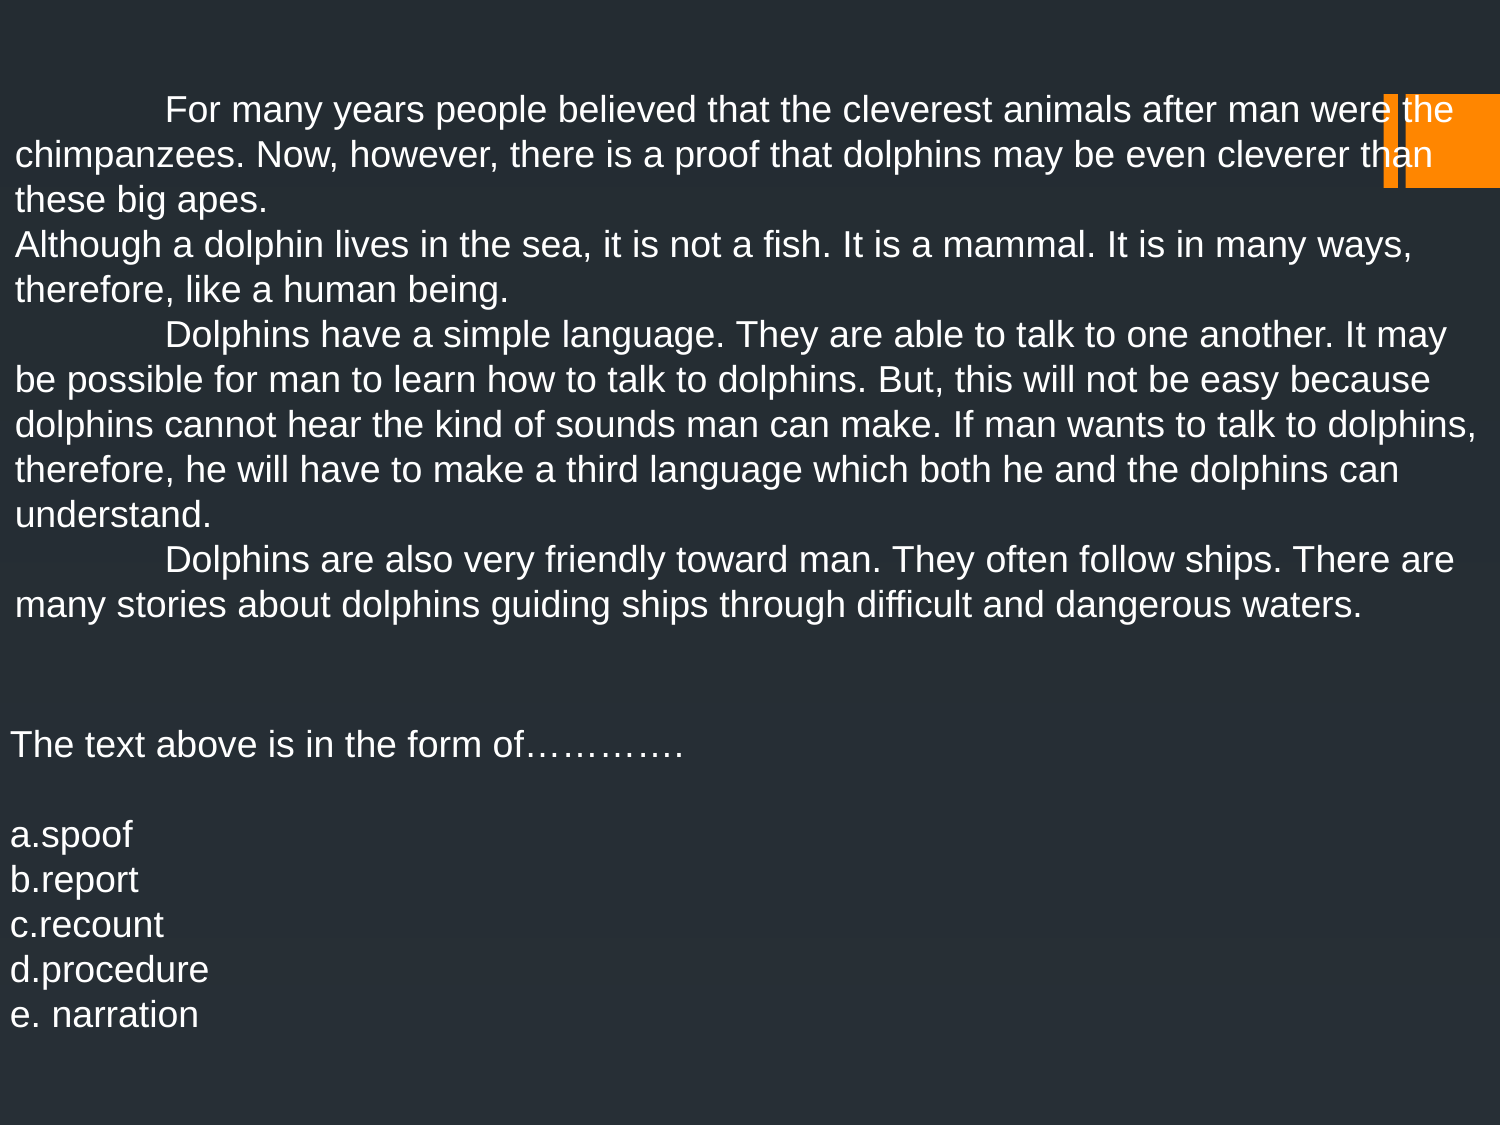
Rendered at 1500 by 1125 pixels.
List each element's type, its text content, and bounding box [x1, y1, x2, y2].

text_box The text above is in the form of…………. a.spoof b.report c.recount d.procedure e. narration [0, 712, 1088, 1043]
text_box For many years people believed that the cleverest animals after man were the chimpanzees. Now, however, there is a proof that dolphins may be even cleverer than these big apes. Although a dolphin lives in the sea, it is not a fish. It is a mammal. It is in many ways, therefore, like a human being. Dolphins have a simple language. They are able to talk to one another. It may be possible for man to learn how to talk to dolphins. But, this will not be easy because dolphins cannot hear the kind of sounds man can make. If man wants to talk to dolphins, therefore, he will have to make a third language which both he and the dolphins can understand. Dolphins are also very friendly toward man. They often follow ships. There are many stories about dolphins guiding ships through difficult and dangerous waters. [0, 77, 1500, 633]
